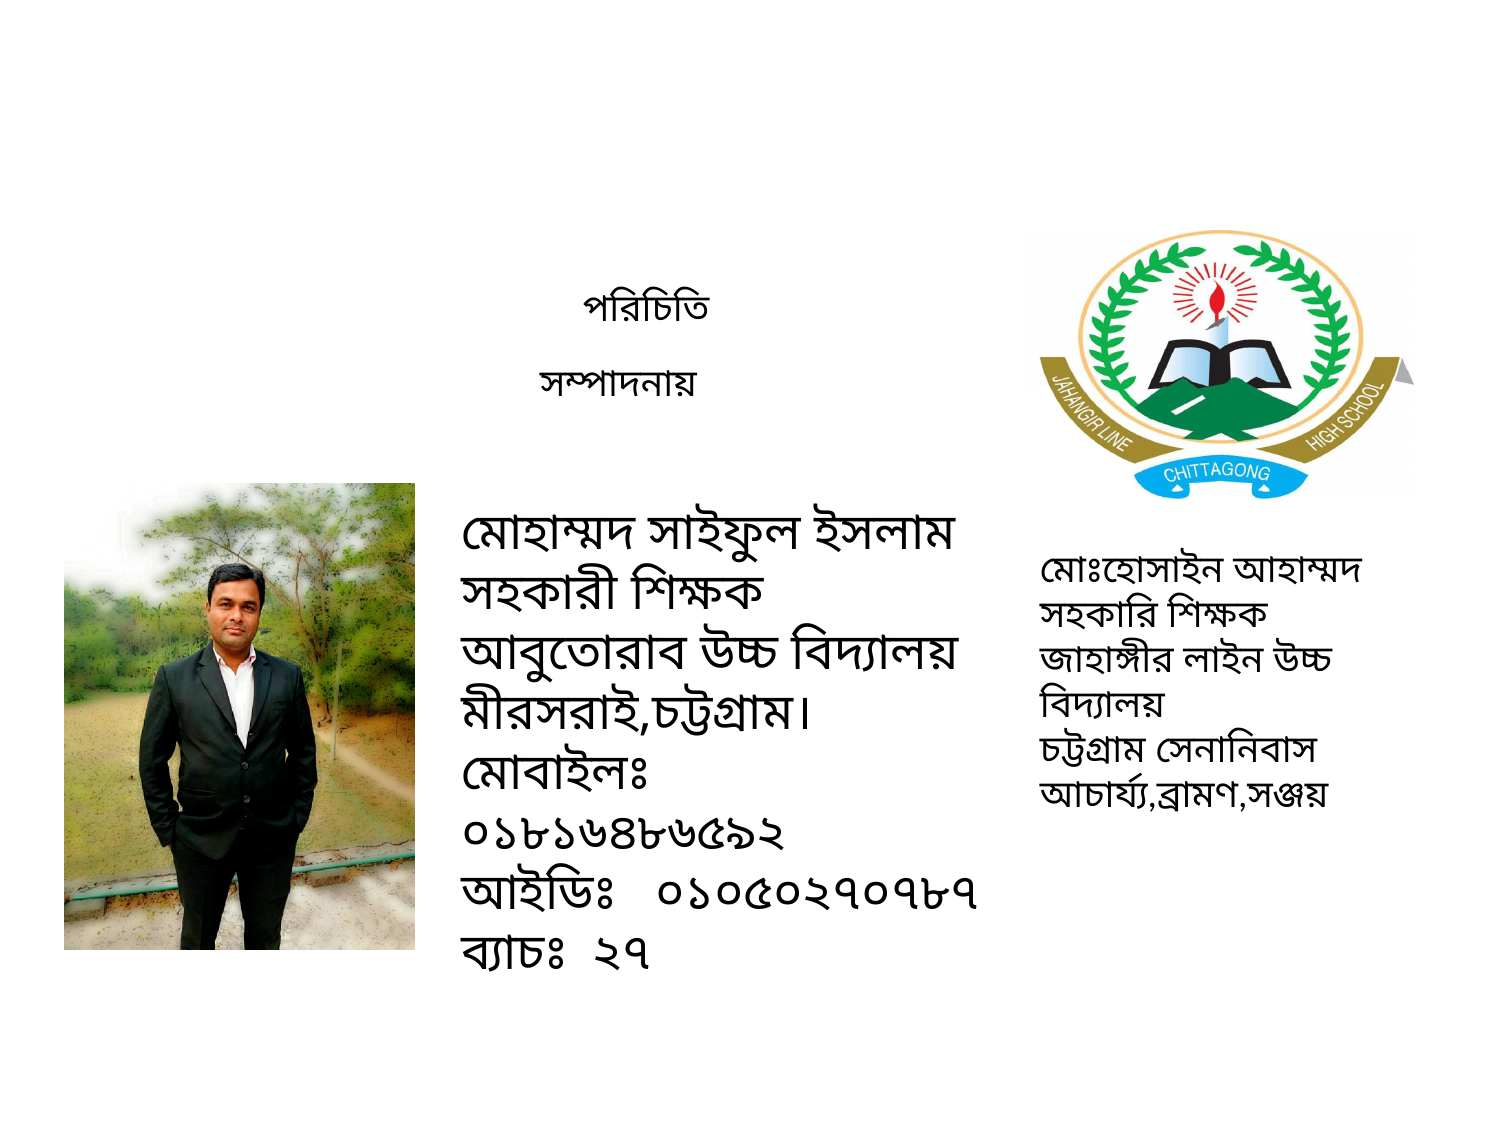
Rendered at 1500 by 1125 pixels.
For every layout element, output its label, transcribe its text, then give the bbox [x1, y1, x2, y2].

text_box মোহাম্মদ সাইফুল ইসলাম সহকারী শিক্ষক আবুতোরাব উচ্চ বিদ্যালয় মীরসরাই,চট্টগ্রাম। মোবাইলঃ ০১৮১৬৪৮৬৫৯২ আইডিঃ ০১০৫০২৭০৭৮৭ ব্যাচঃ ২৭ [446, 492, 997, 1068]
picture [1024, 230, 1414, 500]
picture [64, 483, 415, 950]
text_box সম্পাদনায় [525, 351, 880, 412]
text_box পরিচিতি [374, 276, 918, 337]
text_box মোঃহোসাইন আহাম্মদ সহকারি শিক্ষক জাহাঙ্গীর লাইন উচ্চ বিদ্যালয় চট্টগ্রাম সেনানিবাস আচার্য্য,ব্রামণ,সঞ্জয় [1024, 537, 1464, 822]
